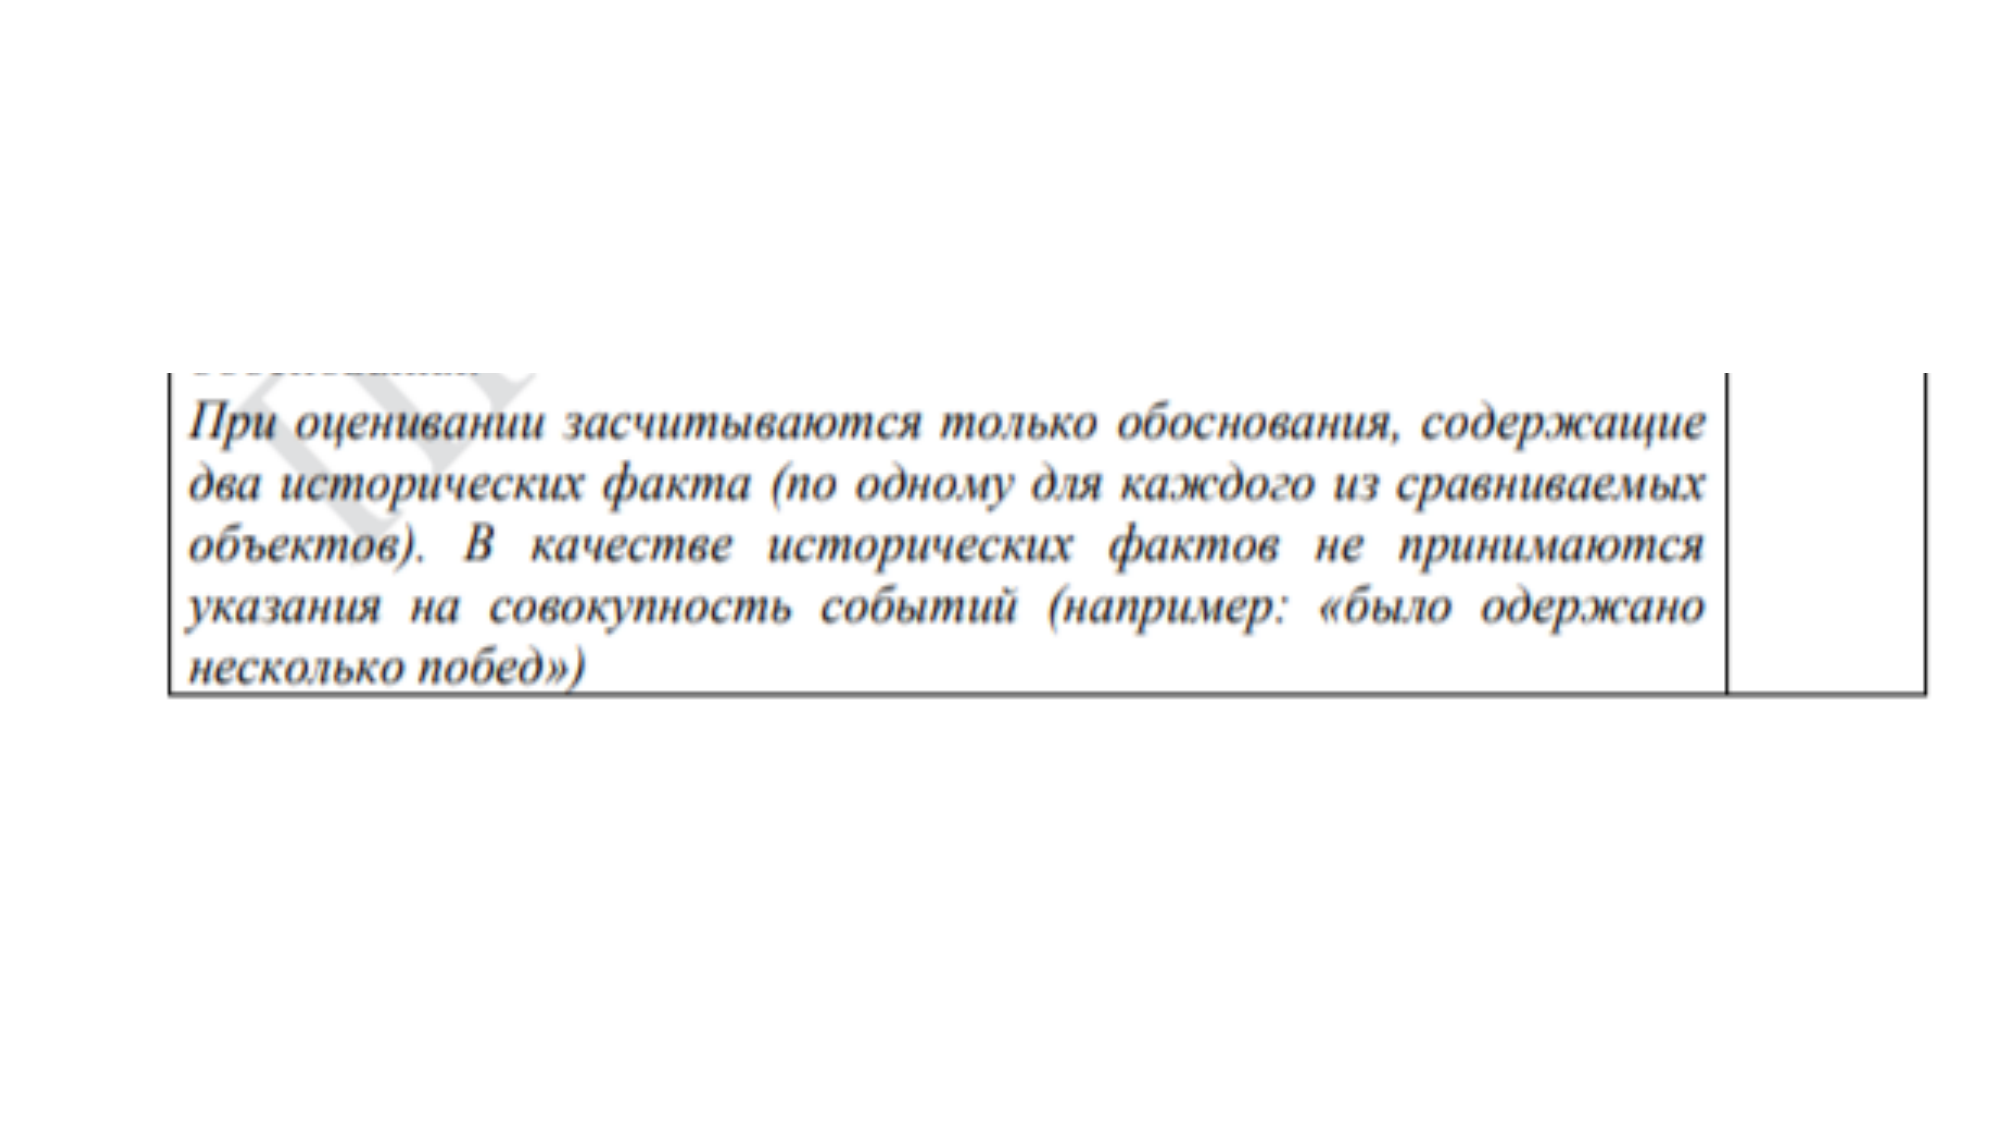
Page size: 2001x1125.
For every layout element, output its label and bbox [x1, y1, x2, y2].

list [32, 373, 2000, 788]
